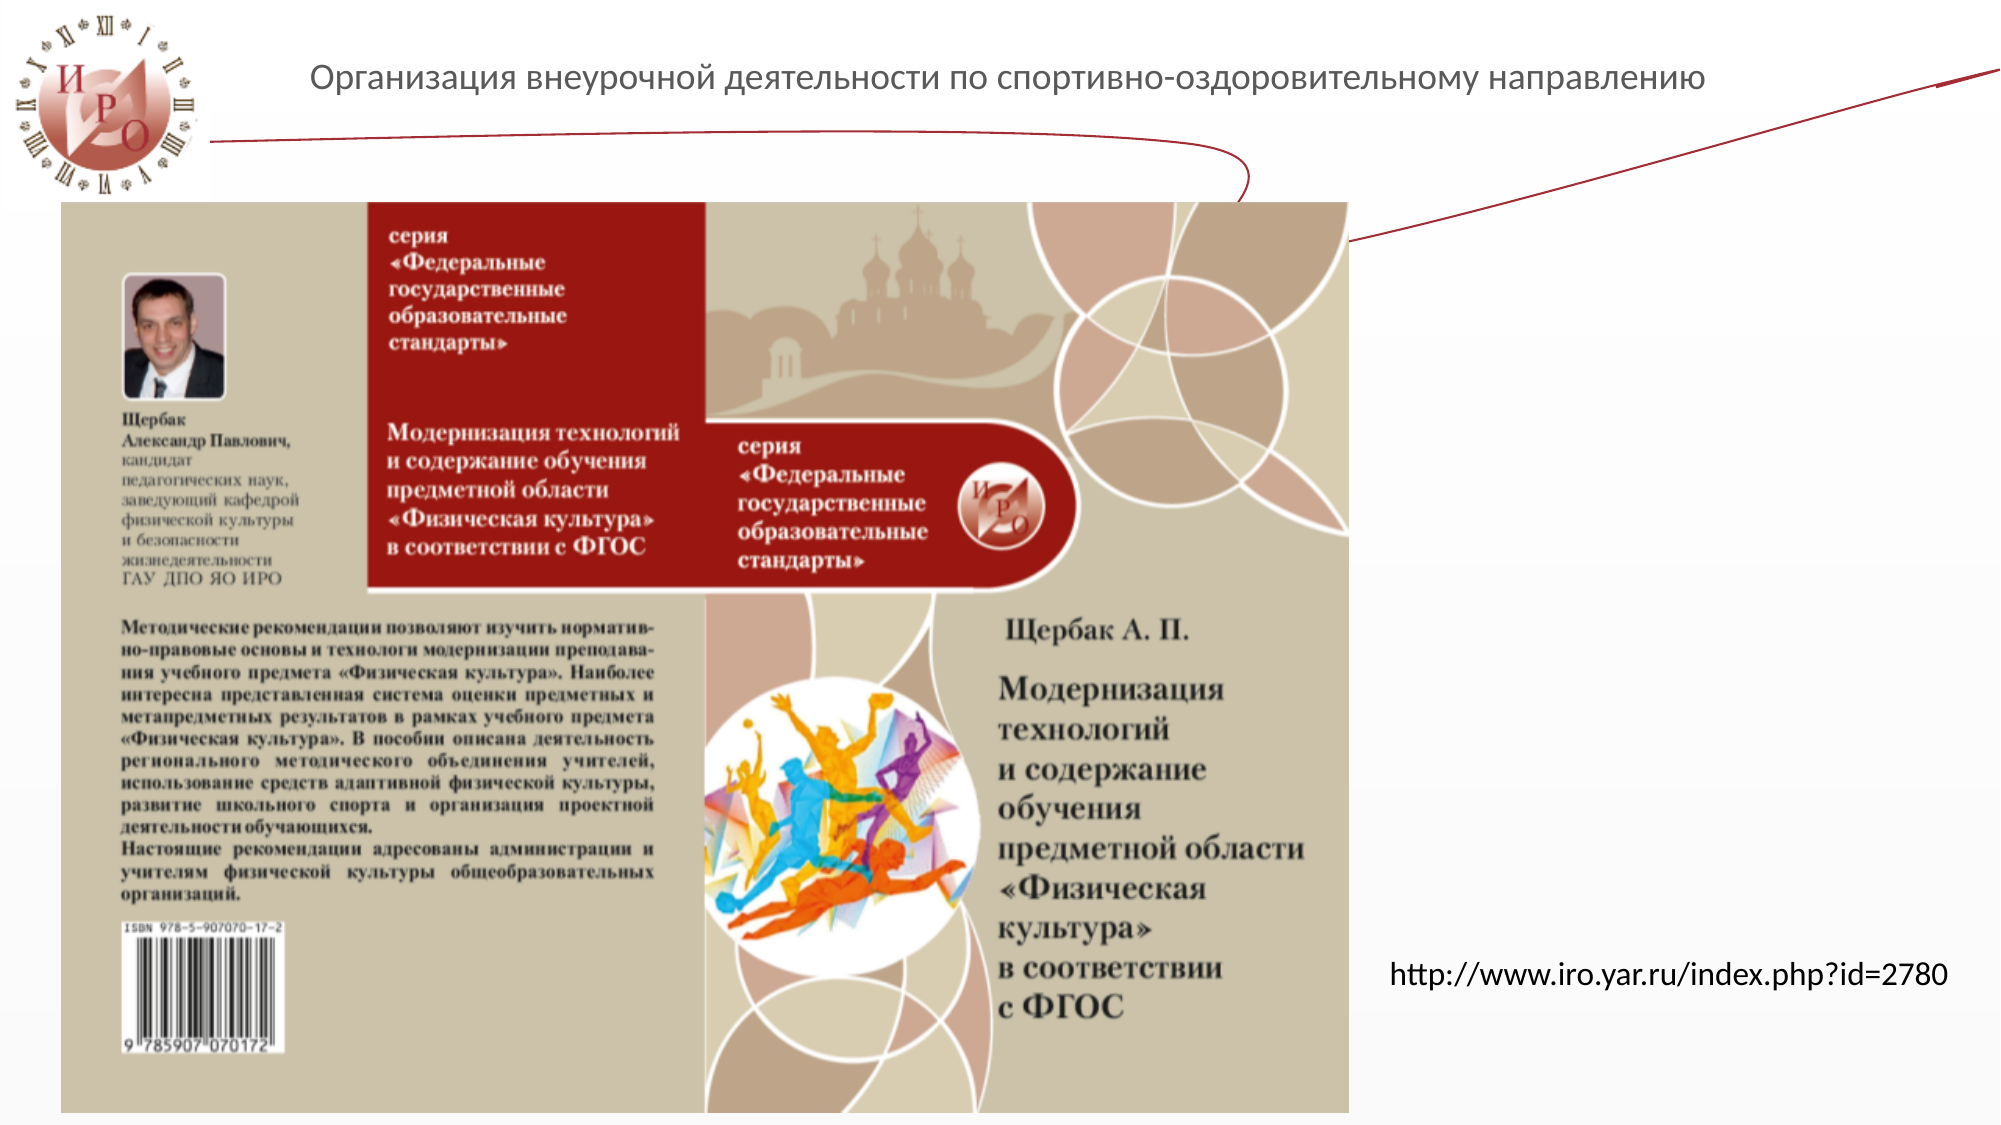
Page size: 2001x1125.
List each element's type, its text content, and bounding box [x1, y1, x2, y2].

text_box Организация внеурочной деятельности по спортивно-оздоровительному направлению [295, 44, 1832, 105]
text_box http://www.iro.yar.ru/index.php?id=2780 [1374, 944, 1964, 1000]
picture [0, 0, 1349, 1113]
text_box [210, 68, 2000, 243]
